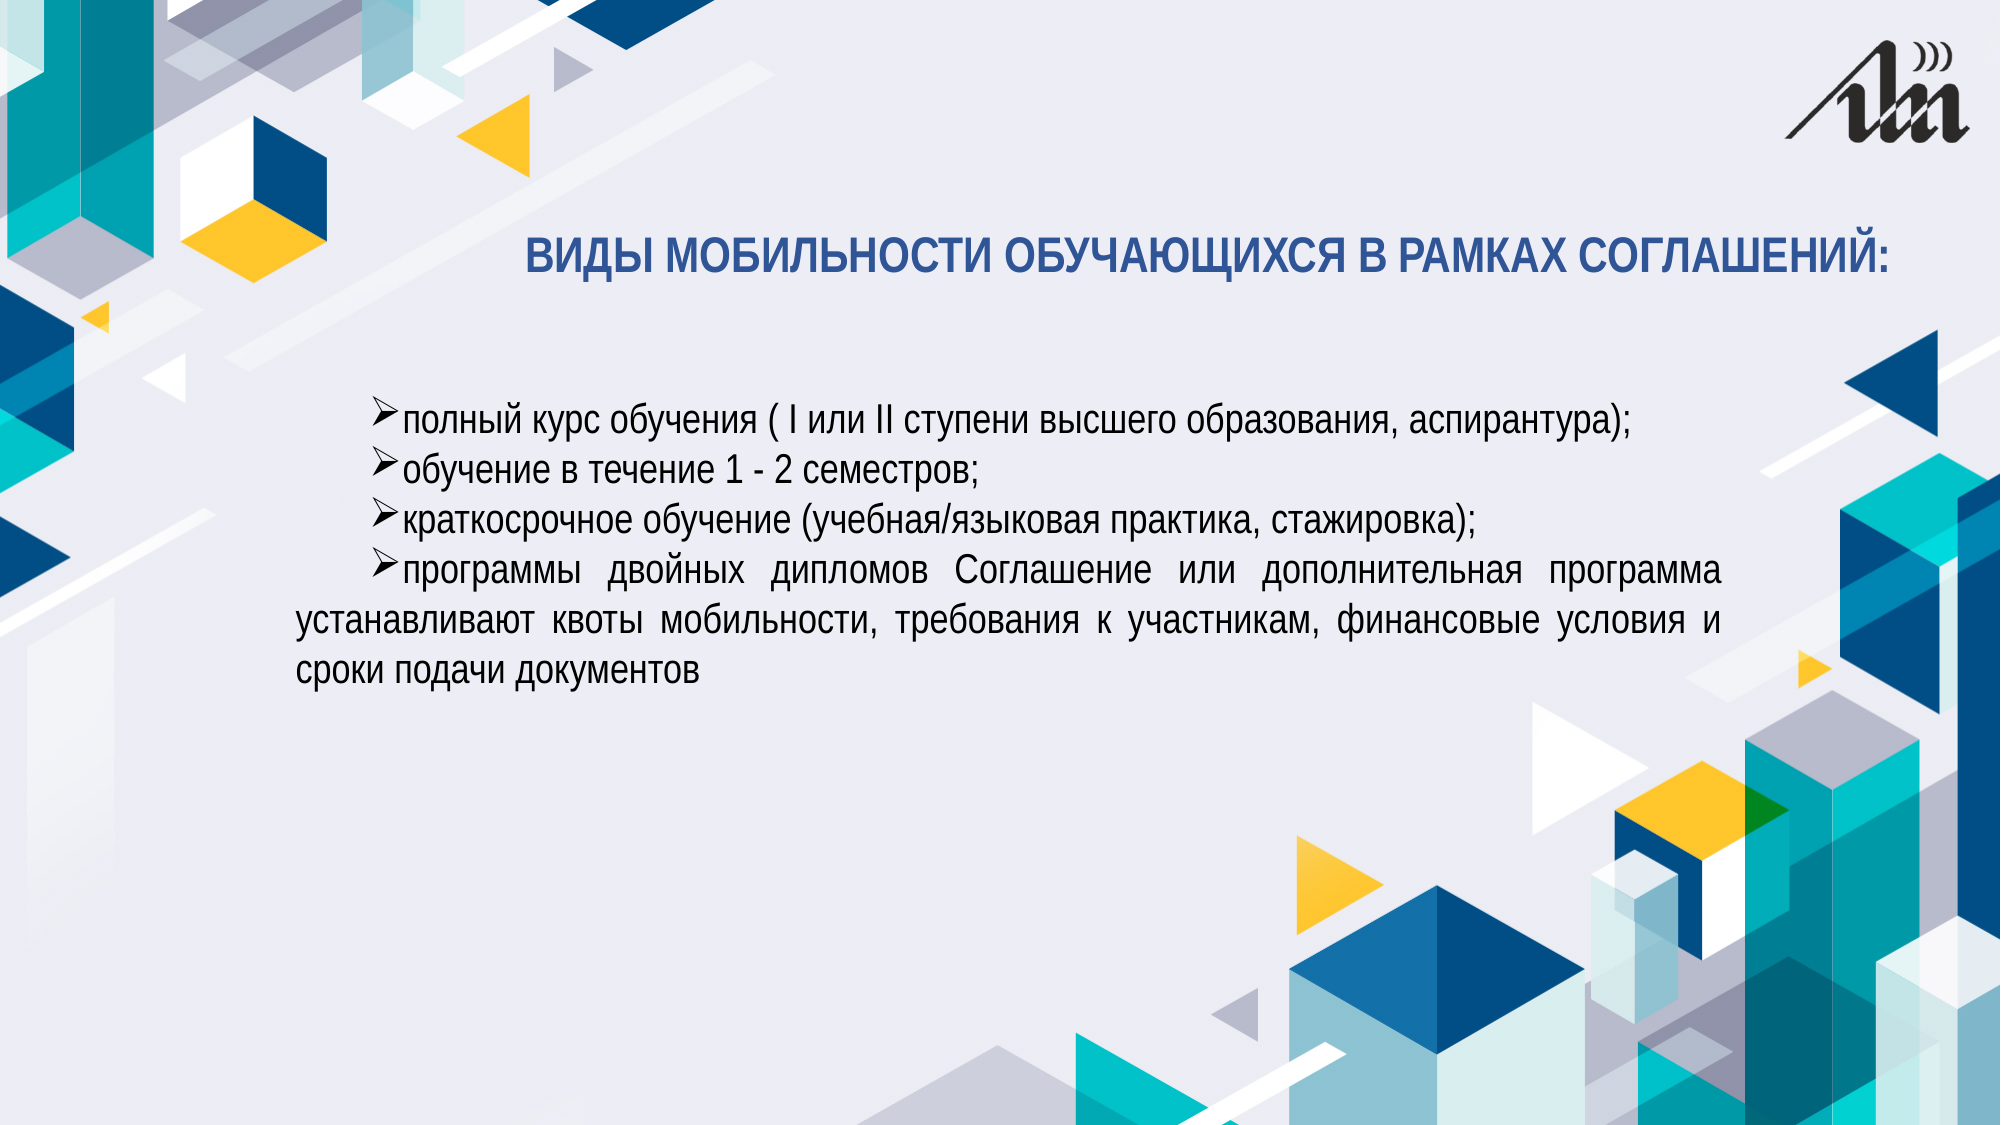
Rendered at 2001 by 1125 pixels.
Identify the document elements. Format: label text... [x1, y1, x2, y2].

picture [0, 0, 2000, 1125]
text_box ВИДЫ МОБИЛЬНОСТИ ОБУЧАЮЩИХСЯ В РАМКАХ СОГЛАШЕНИЙ: [351, 71, 2000, 291]
text_box полный курс обучения ( I или II ступени высшего образования, аспирантура); обучение в течение 1 - 2 семестров; краткосрочное обучение (учебная/языковая практика, стажировка); программы двойных дипломов Соглашение или дополнительная программа устанавливают квоты мобильности, требования к участникам, финансовые условия и сроки подачи документов [280, 384, 1738, 812]
